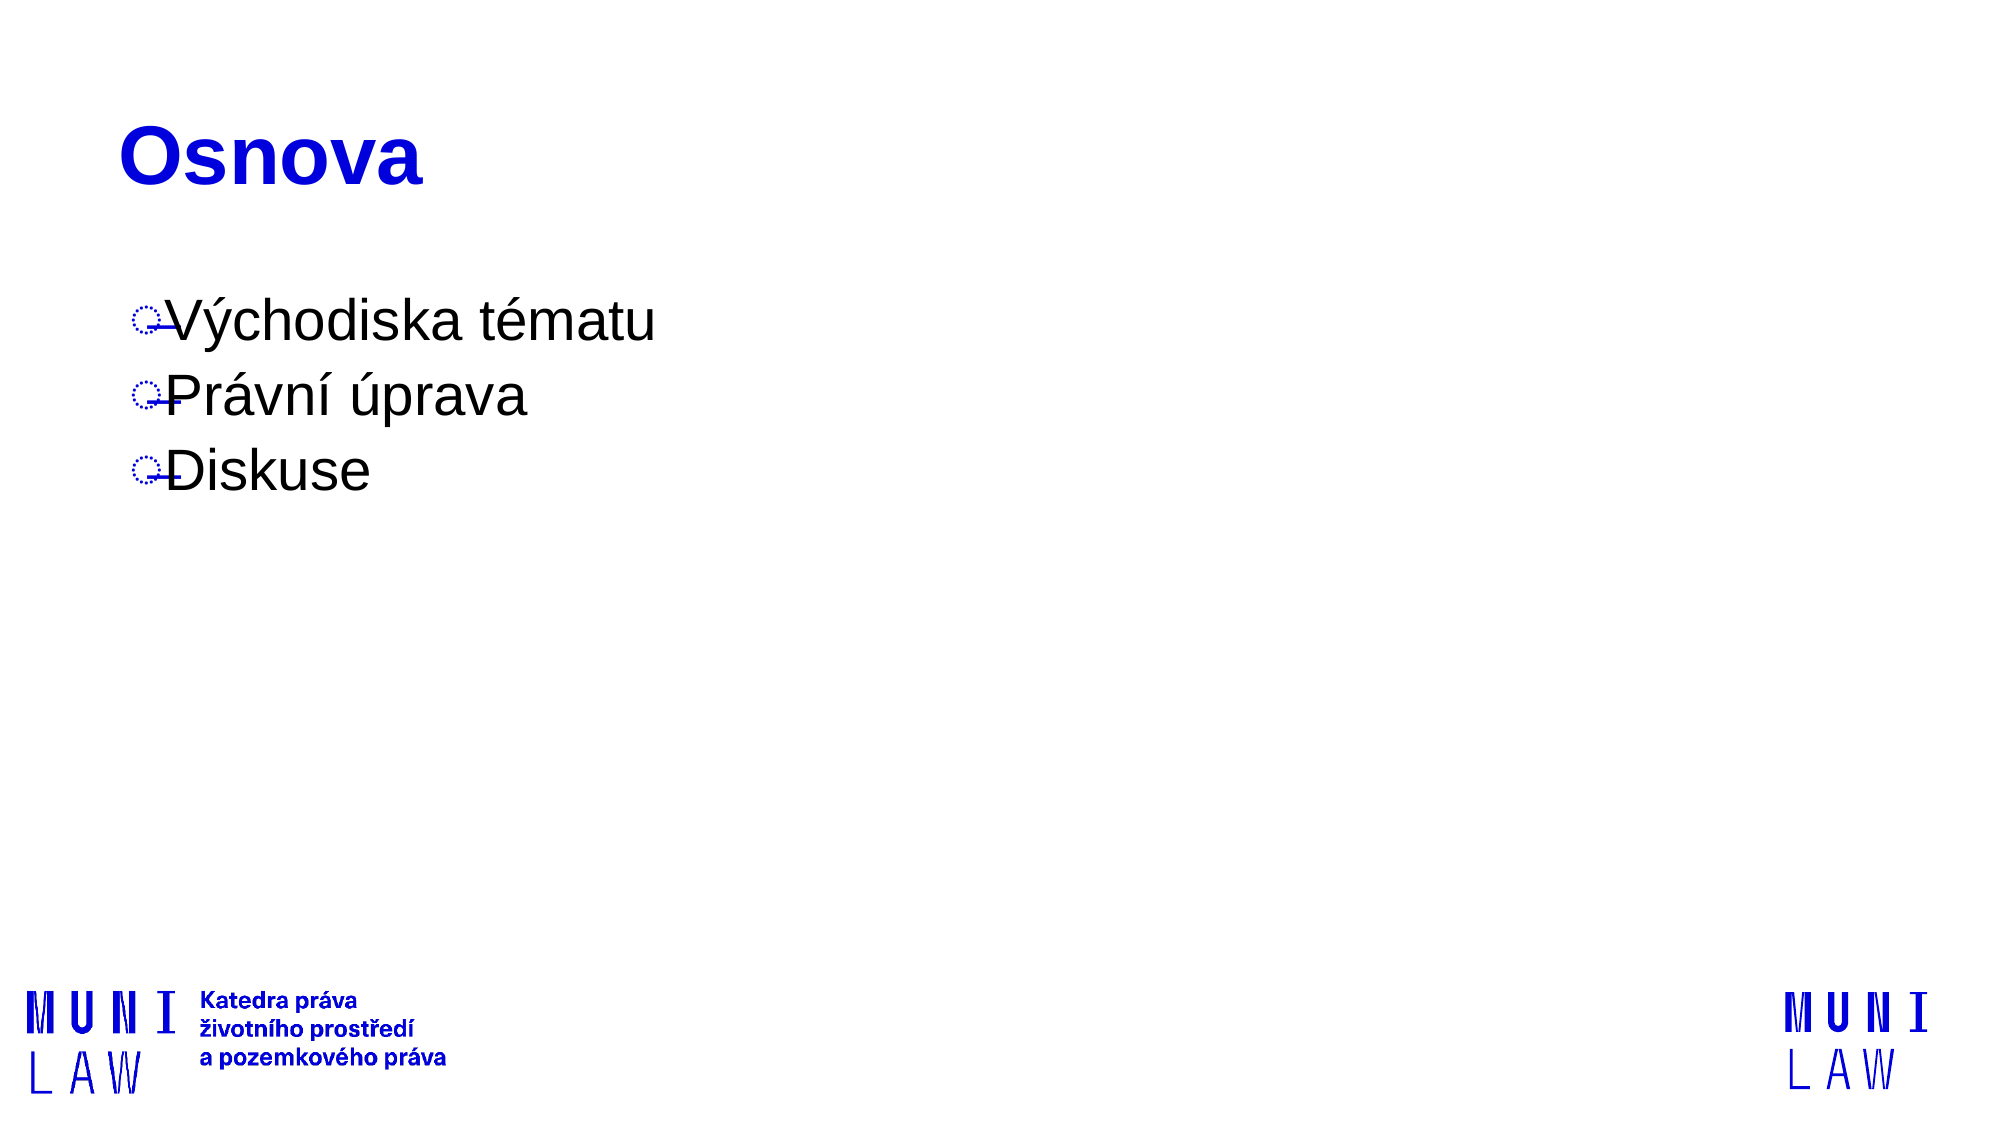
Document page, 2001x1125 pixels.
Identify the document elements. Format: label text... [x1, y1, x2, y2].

list Východiska tématu Právní úprava Diskuse [118, 277, 1883, 957]
title Osnova [118, 118, 1883, 193]
picture [0, 964, 472, 1120]
